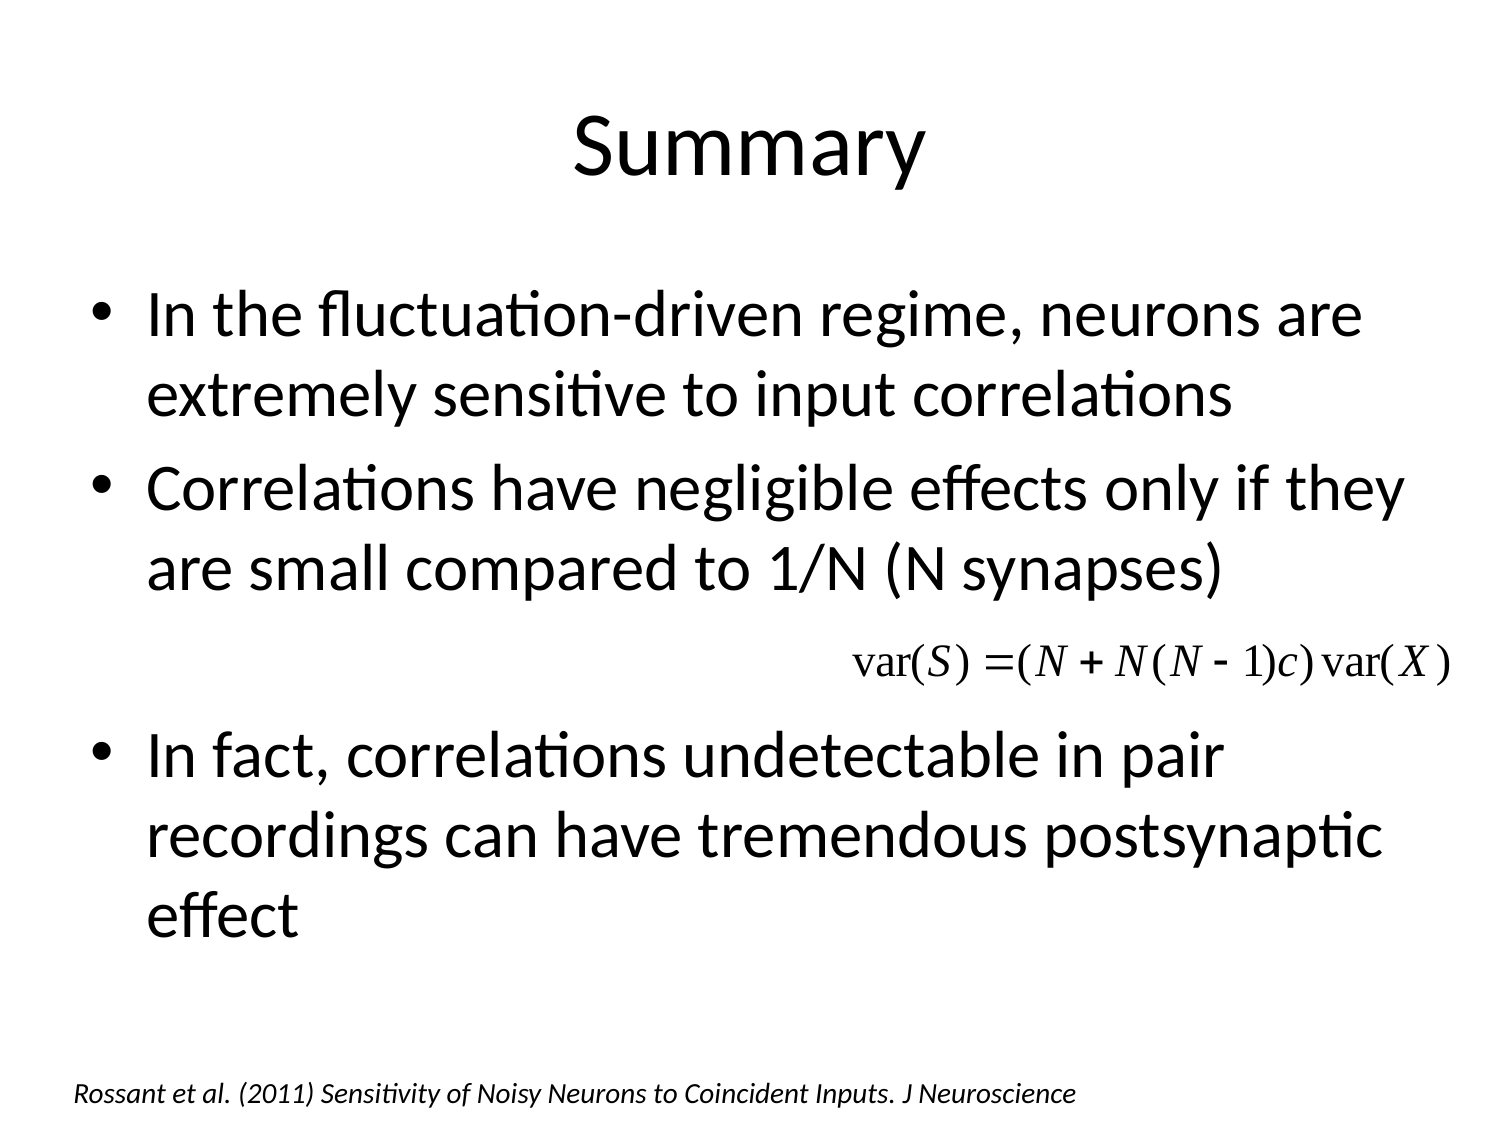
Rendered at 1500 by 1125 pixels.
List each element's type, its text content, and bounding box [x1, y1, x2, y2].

text_box Rossant et al. (2011) Sensitivity of Noisy Neurons to Coincident Inputs. J Neuroscience [58, 1067, 1093, 1117]
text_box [844, 633, 1459, 696]
list In the fluctuation-driven regime, neurons are extremely sensitive to input correlations Correlations have negligible effects only if they are small compared to 1/N (N synapses) In fact, correlations undetectable in pair recordings can have tremendous postsynaptic effect [75, 262, 1425, 1005]
title Summary [75, 45, 1425, 233]
